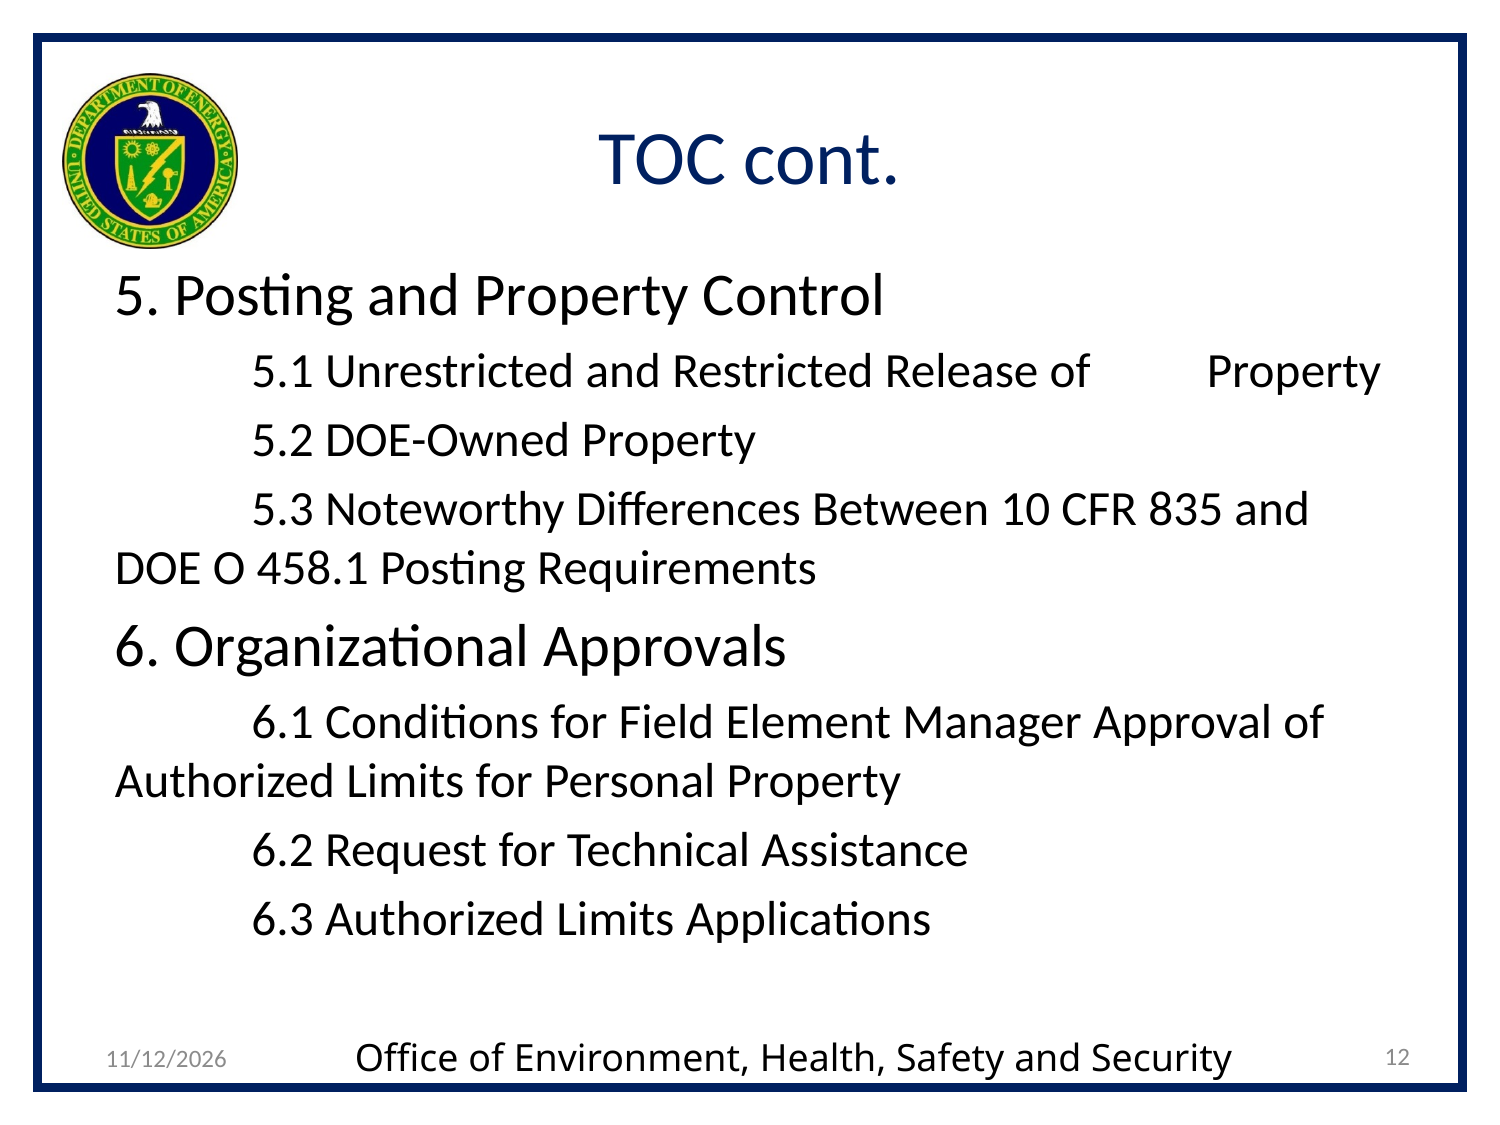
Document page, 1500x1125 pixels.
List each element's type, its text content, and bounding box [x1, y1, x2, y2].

title TOC cont. [193, 99, 1307, 208]
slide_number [90, 1027, 441, 1088]
list 5. Posting and Property Control 5.1 Unrestricted and Restricted Release of Property 5.2 DOE-Owned Property 5.3 Noteworthy Differences Between 10 CFR 835 and DOE O 458.1 Posting Requirements 6. Organizational Approvals 6.1 Conditions for Field Element Manager Approval of Authorized Limits for Personal Property 6.2 Request for Technical Assistance 6.3 Authorized Limits Applications [99, 247, 1400, 1000]
slide_number 12 [1074, 1025, 1425, 1086]
picture [62, 73, 238, 249]
